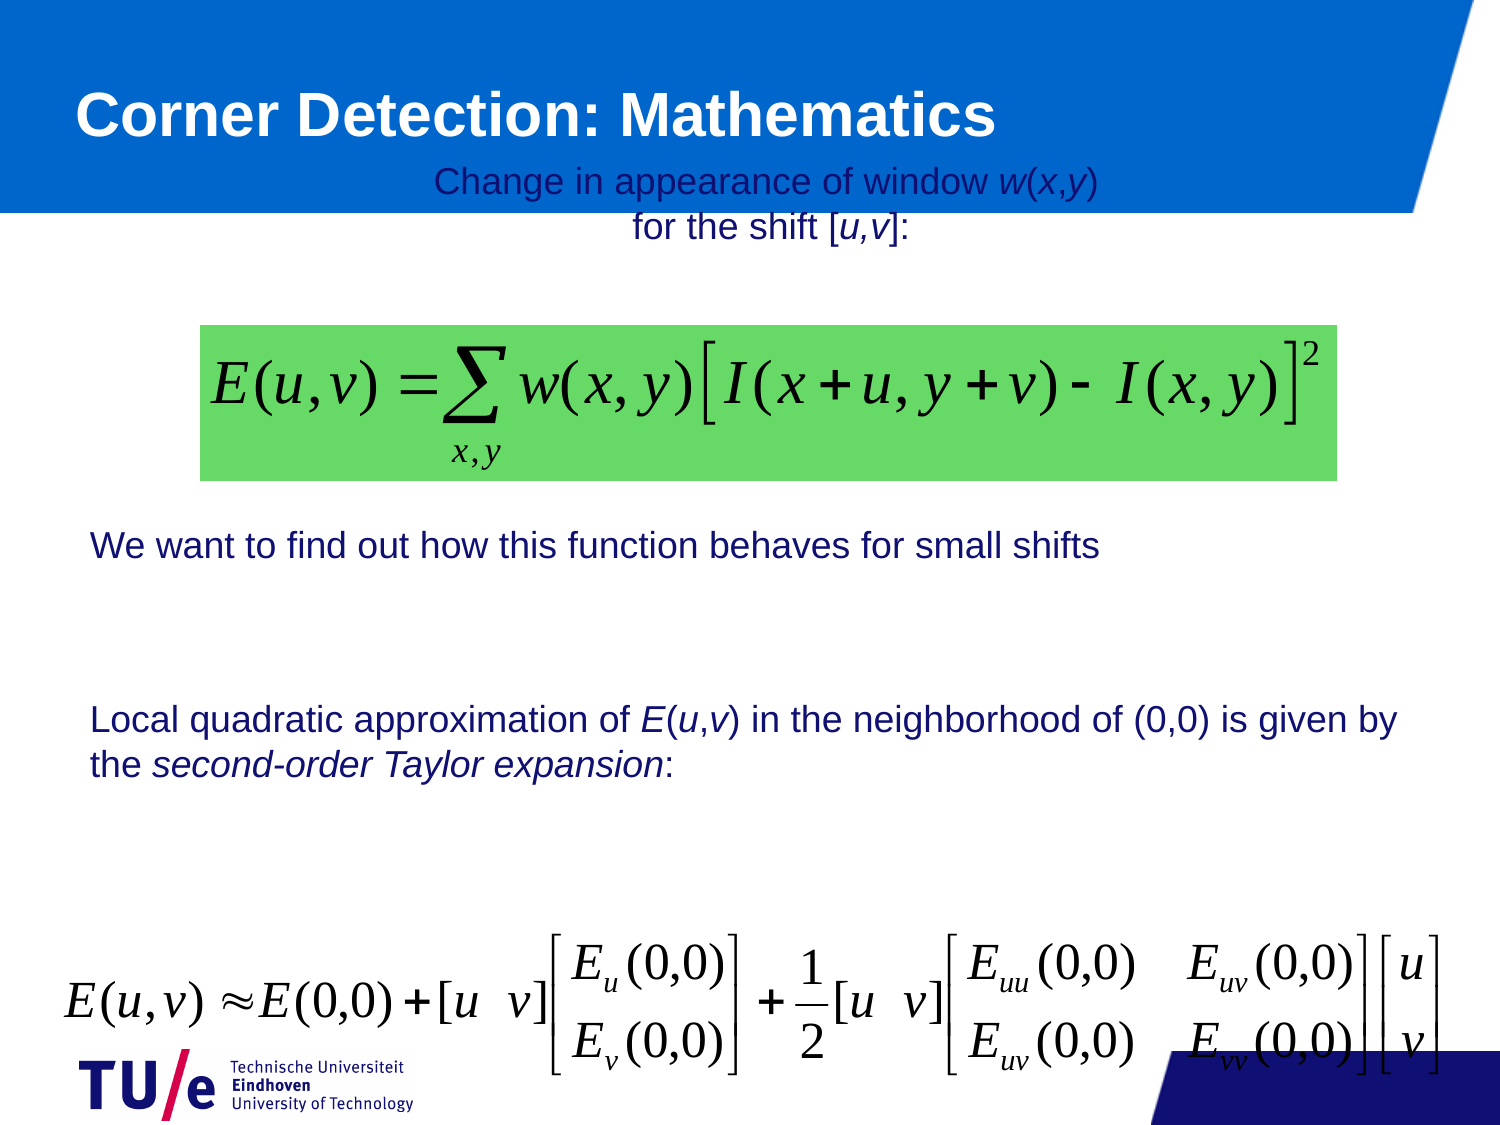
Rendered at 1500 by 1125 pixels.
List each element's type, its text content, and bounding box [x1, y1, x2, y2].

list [54, 922, 1458, 1088]
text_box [199, 324, 1338, 482]
picture [79, 1088, 413, 1121]
text_box We want to find out how this function behaves for small shifts [74, 514, 1434, 574]
picture [1151, 1051, 1500, 1125]
picture [0, 0, 1474, 213]
text_box Local quadratic approximation of E(u,v) in the neighborhood of (0,0) is given by the second-order Taylor expansion: [74, 687, 1457, 793]
title Corner Detection: Mathematics [74, 35, 1392, 187]
text_box Change in appearance of window w(x,y) for the shift [u,v]: [418, 149, 1125, 255]
